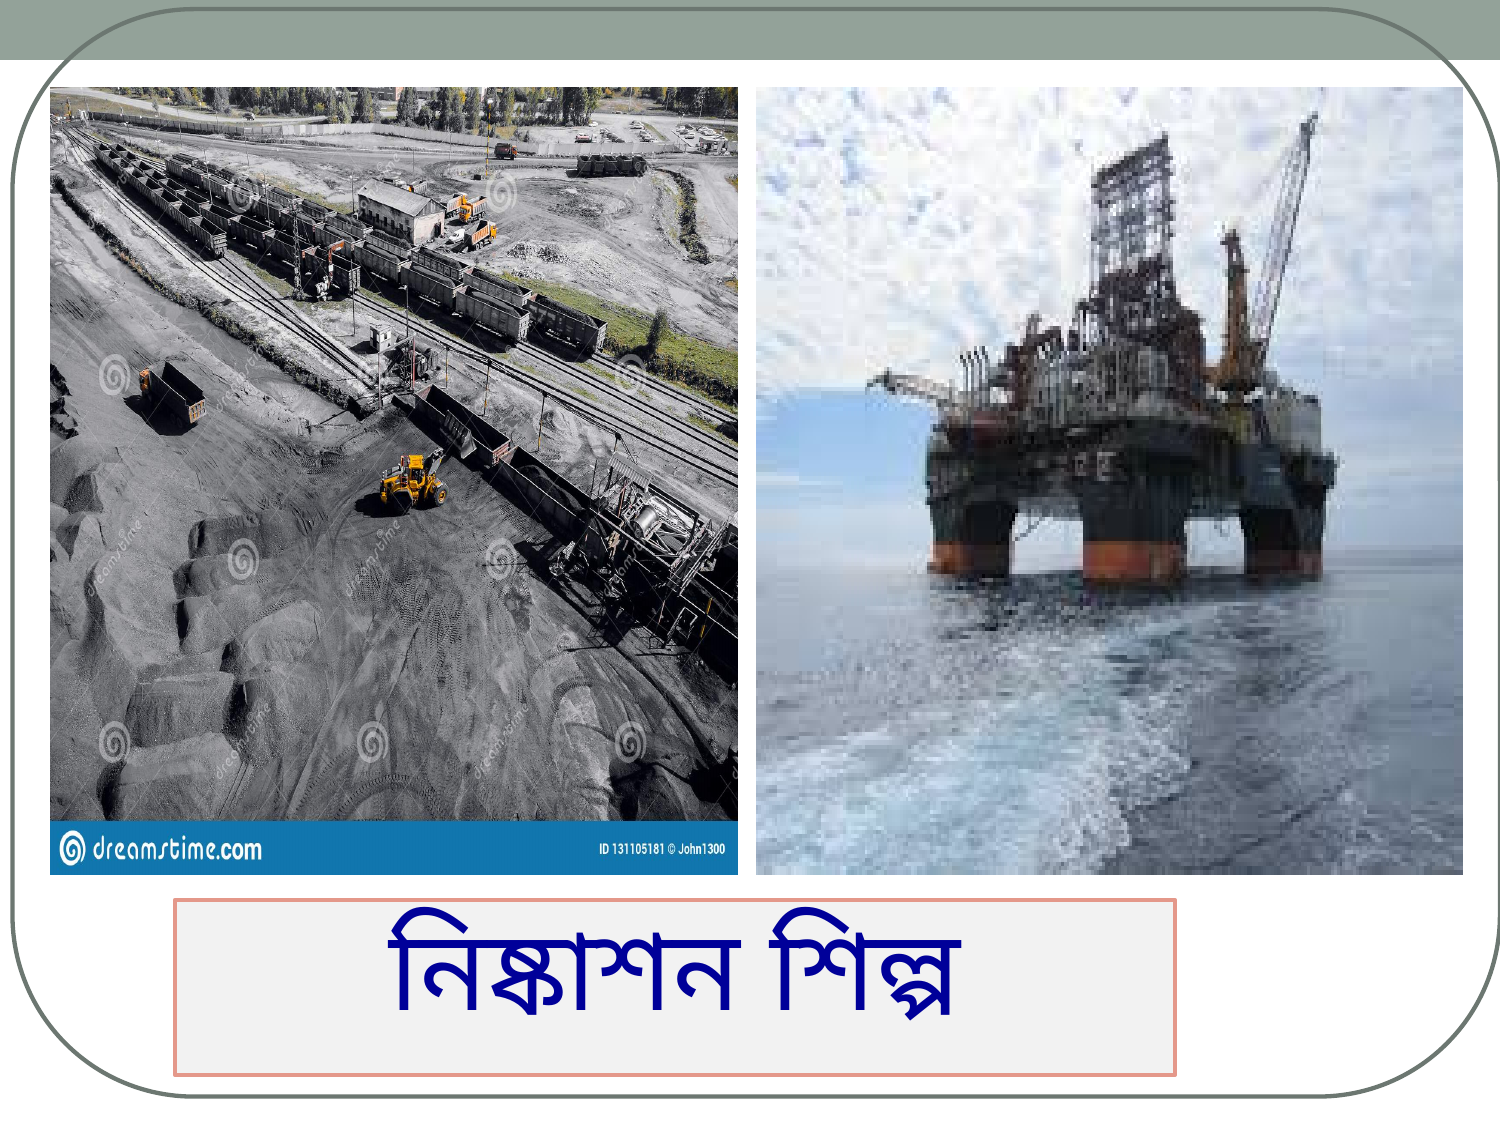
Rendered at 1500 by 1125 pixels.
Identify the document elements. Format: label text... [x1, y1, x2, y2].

text_box নিষ্কাশন শিল্প [173, 898, 1177, 1077]
picture [755, 87, 1463, 876]
text_box [10, 6, 1500, 1099]
picture [49, 87, 738, 876]
